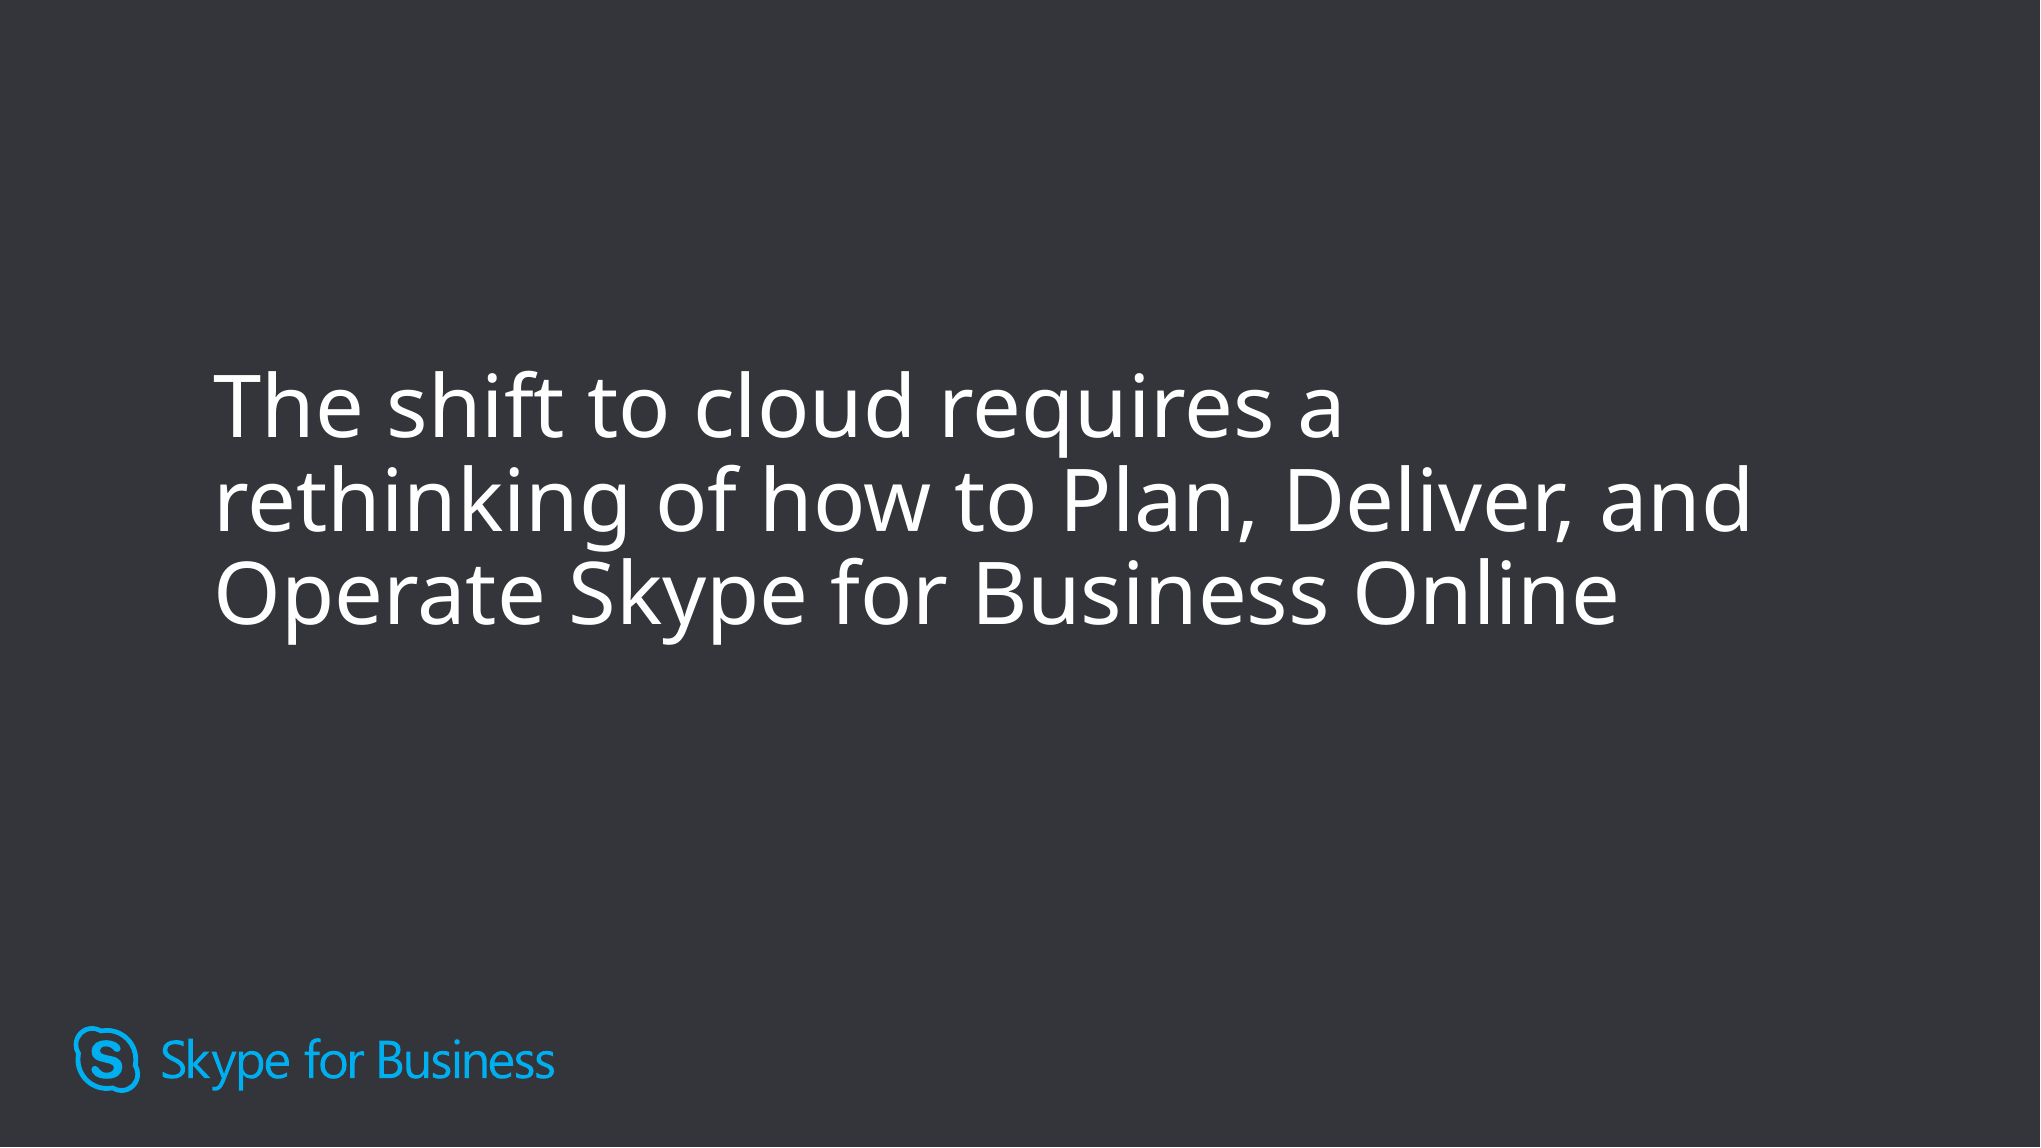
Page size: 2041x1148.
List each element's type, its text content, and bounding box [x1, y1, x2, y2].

title The shift to cloud requires a rethinking of how to Plan, Deliver, and Operate Skype for Business Online [198, 355, 1781, 763]
